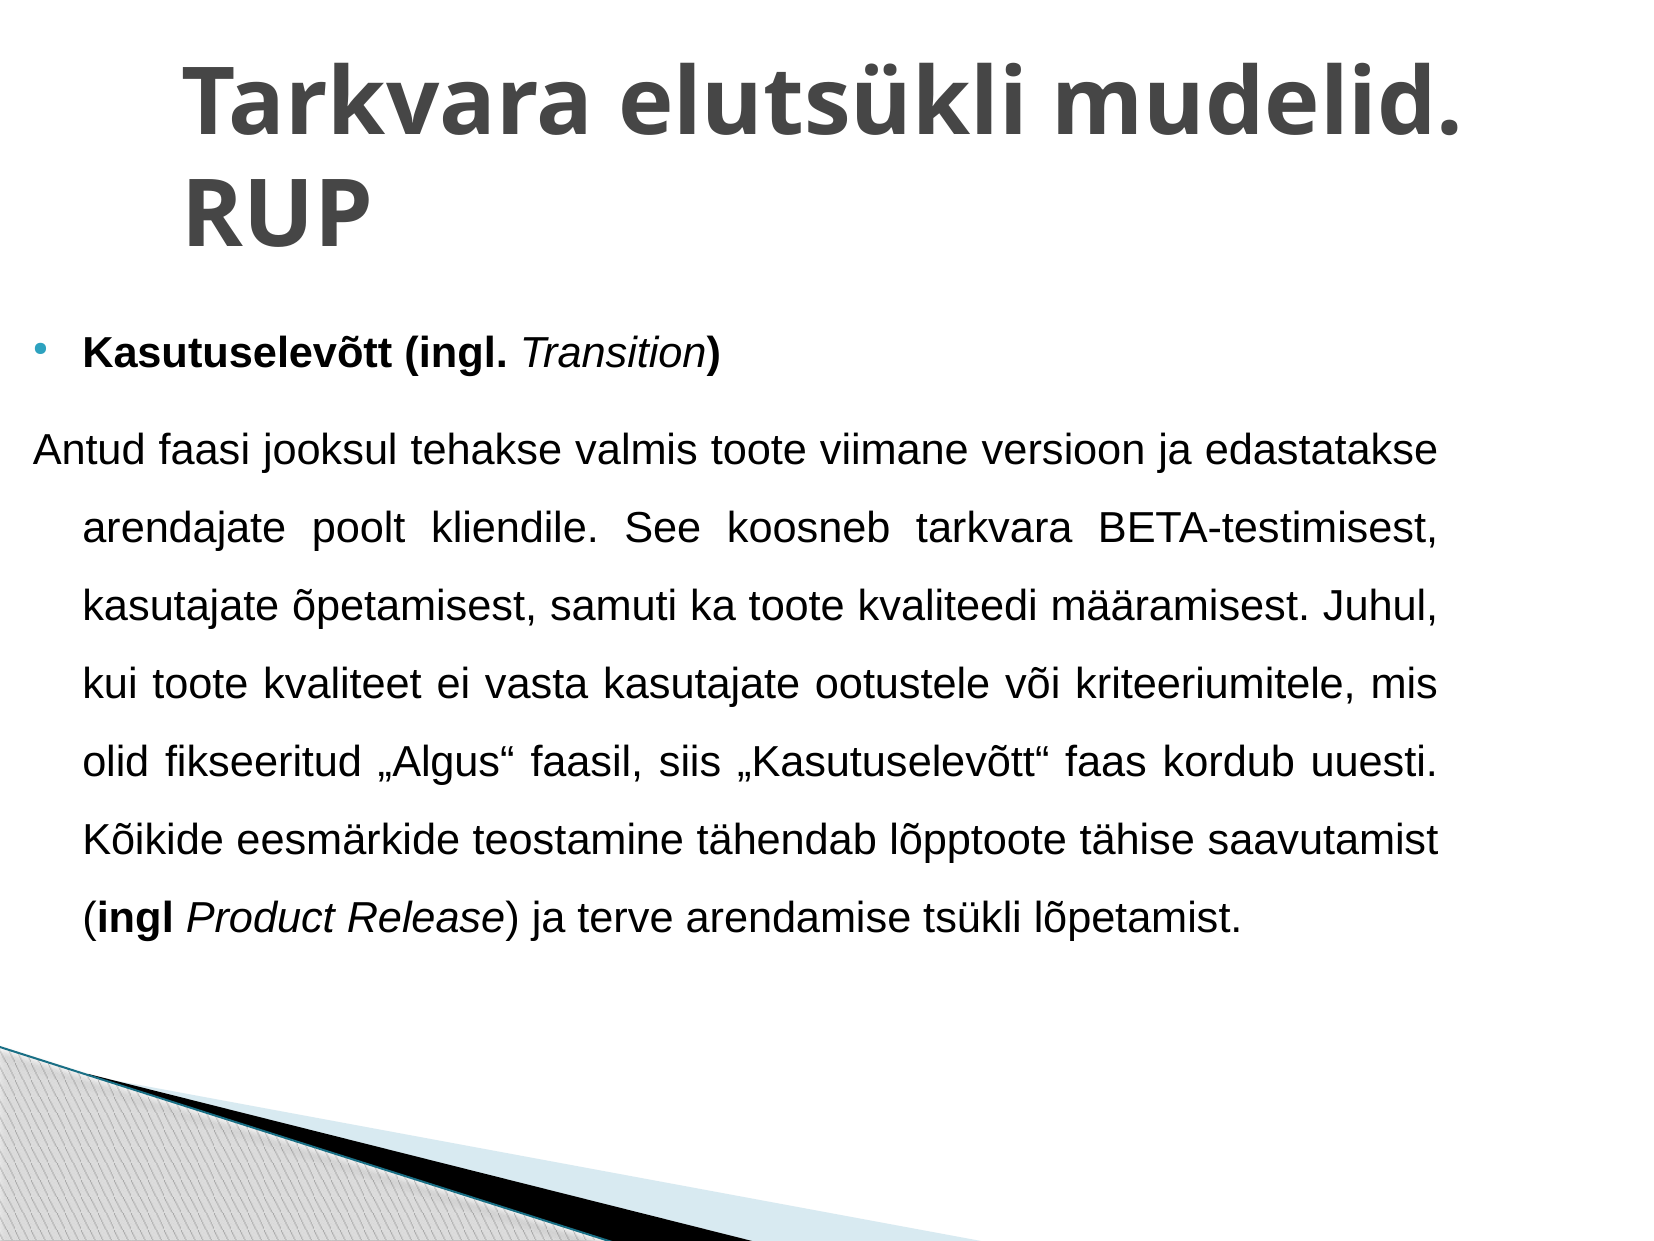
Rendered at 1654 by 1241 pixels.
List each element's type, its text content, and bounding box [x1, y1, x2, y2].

title Tarkvara elutsükli mudelid. RUP [165, 49, 1654, 257]
list Kasutuselevõtt (ingl. Transition) Antud faasi jooksul tehakse valmis toote viimane versioon ja edastatakse arendajate poolt kliendile. See koosneb tarkvara BETA-testimisest, kasutajate õpetamisest, samuti ka toote kvaliteedi määramisest. Juhul, kui toote kvaliteet ei vasta kasutajate ootustele või kriteeriumitele, mis olid fikseeritud „Algus“ faasil, siis „Kasutuselevõtt“ faas kordub uuesti. Kõikide eesmärkide teostamine tähendab lõpptoote tähise saavutamist (ingl Product Release) ja terve arendamise tsükli lõpetamist. [0, 290, 1456, 1010]
